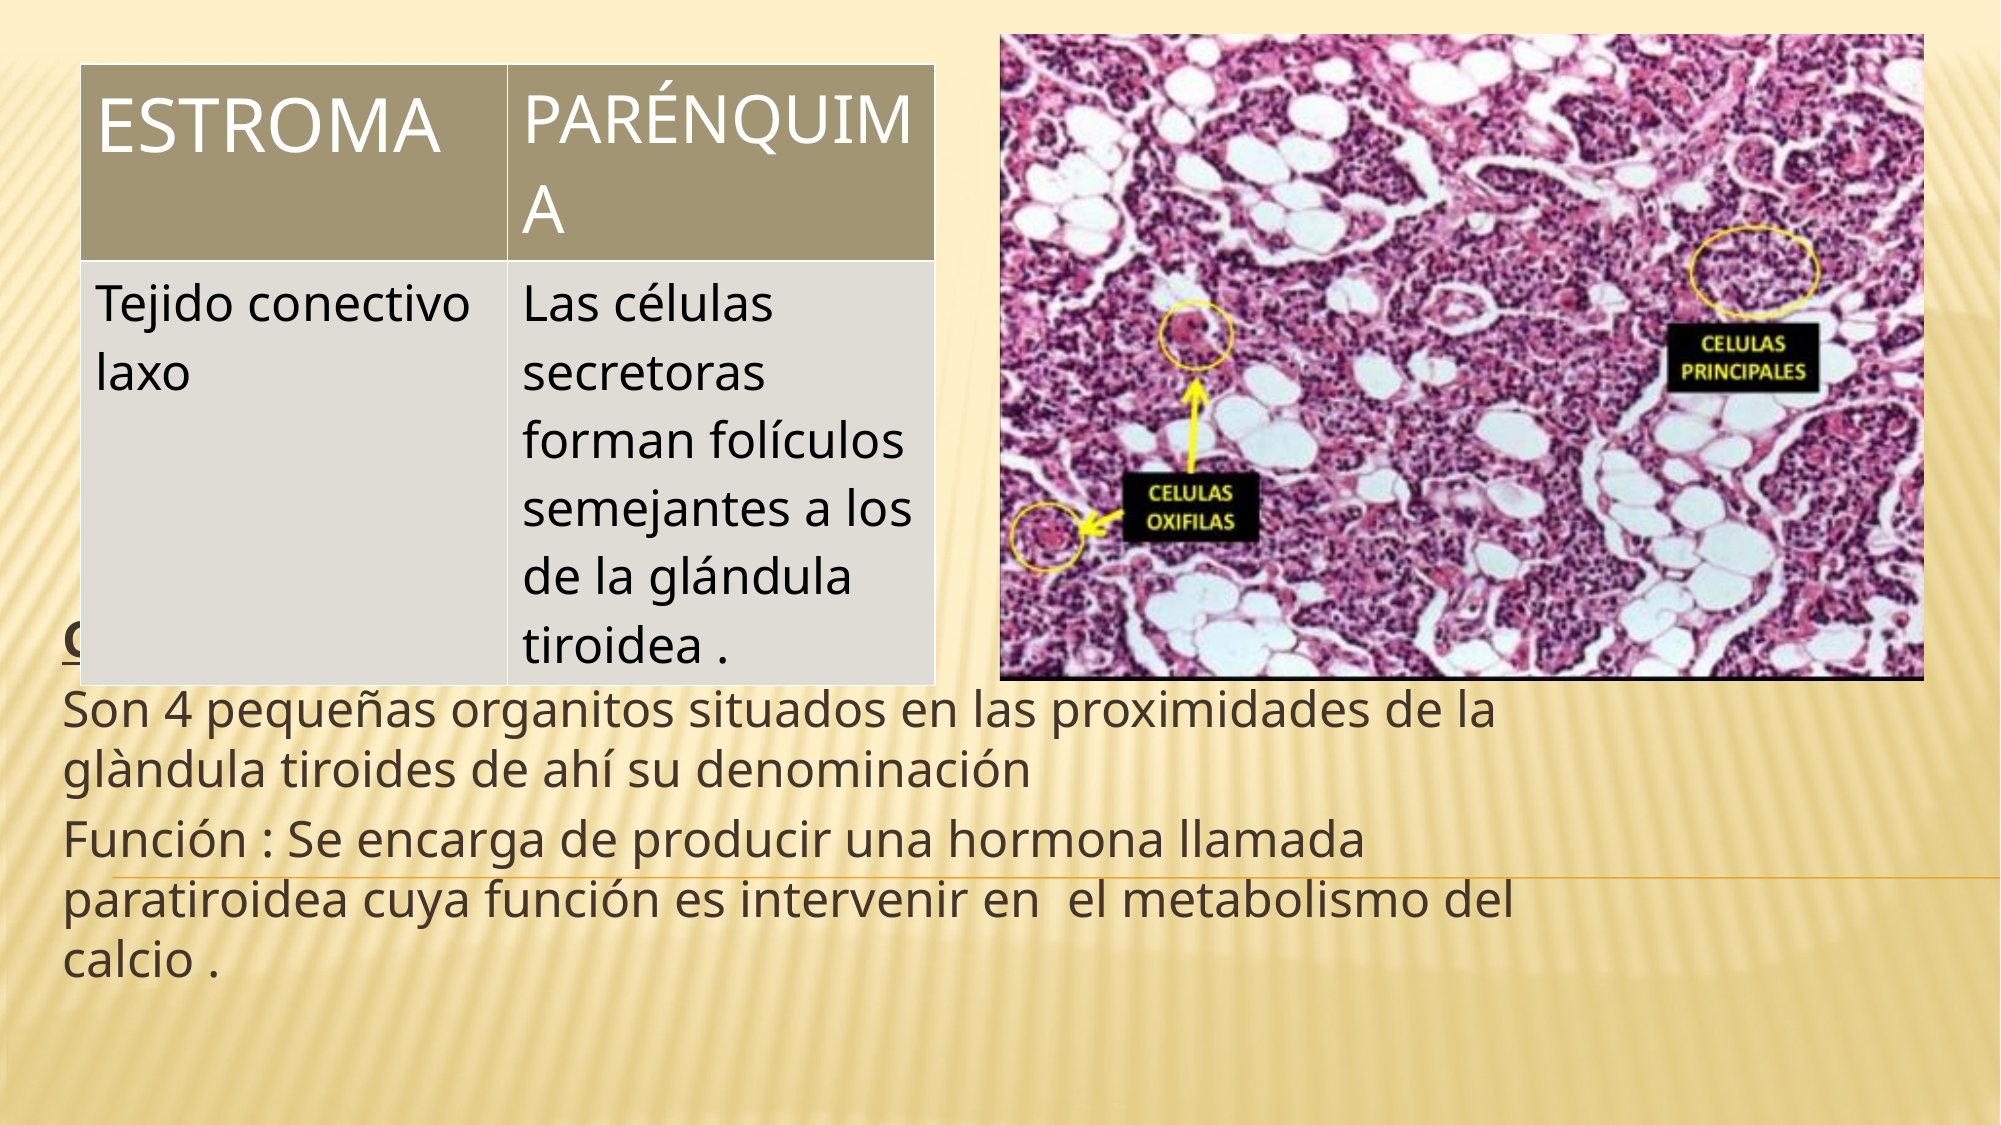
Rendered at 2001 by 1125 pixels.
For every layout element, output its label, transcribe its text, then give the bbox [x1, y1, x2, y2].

table_cell Tejido conectivo laxo [81, 262, 507, 685]
table_header PARÉNQUIMA [508, 65, 934, 260]
table_header ESTROMA [81, 65, 507, 260]
subtitle GLÁNDULAS PARATIROIDES Son 4 pequeñas organitos situados en las proximidades de la glàndula tiroides de ahí su denominación Función : Se encarga de producir una hormona llamada paratiroidea cuya función es intervenir en el metabolismo del calcio . [47, 43, 1590, 1066]
picture [999, 33, 1925, 681]
table_cell Las células secretoras forman folículos semejantes a los de la glándula tiroidea . [508, 262, 934, 685]
